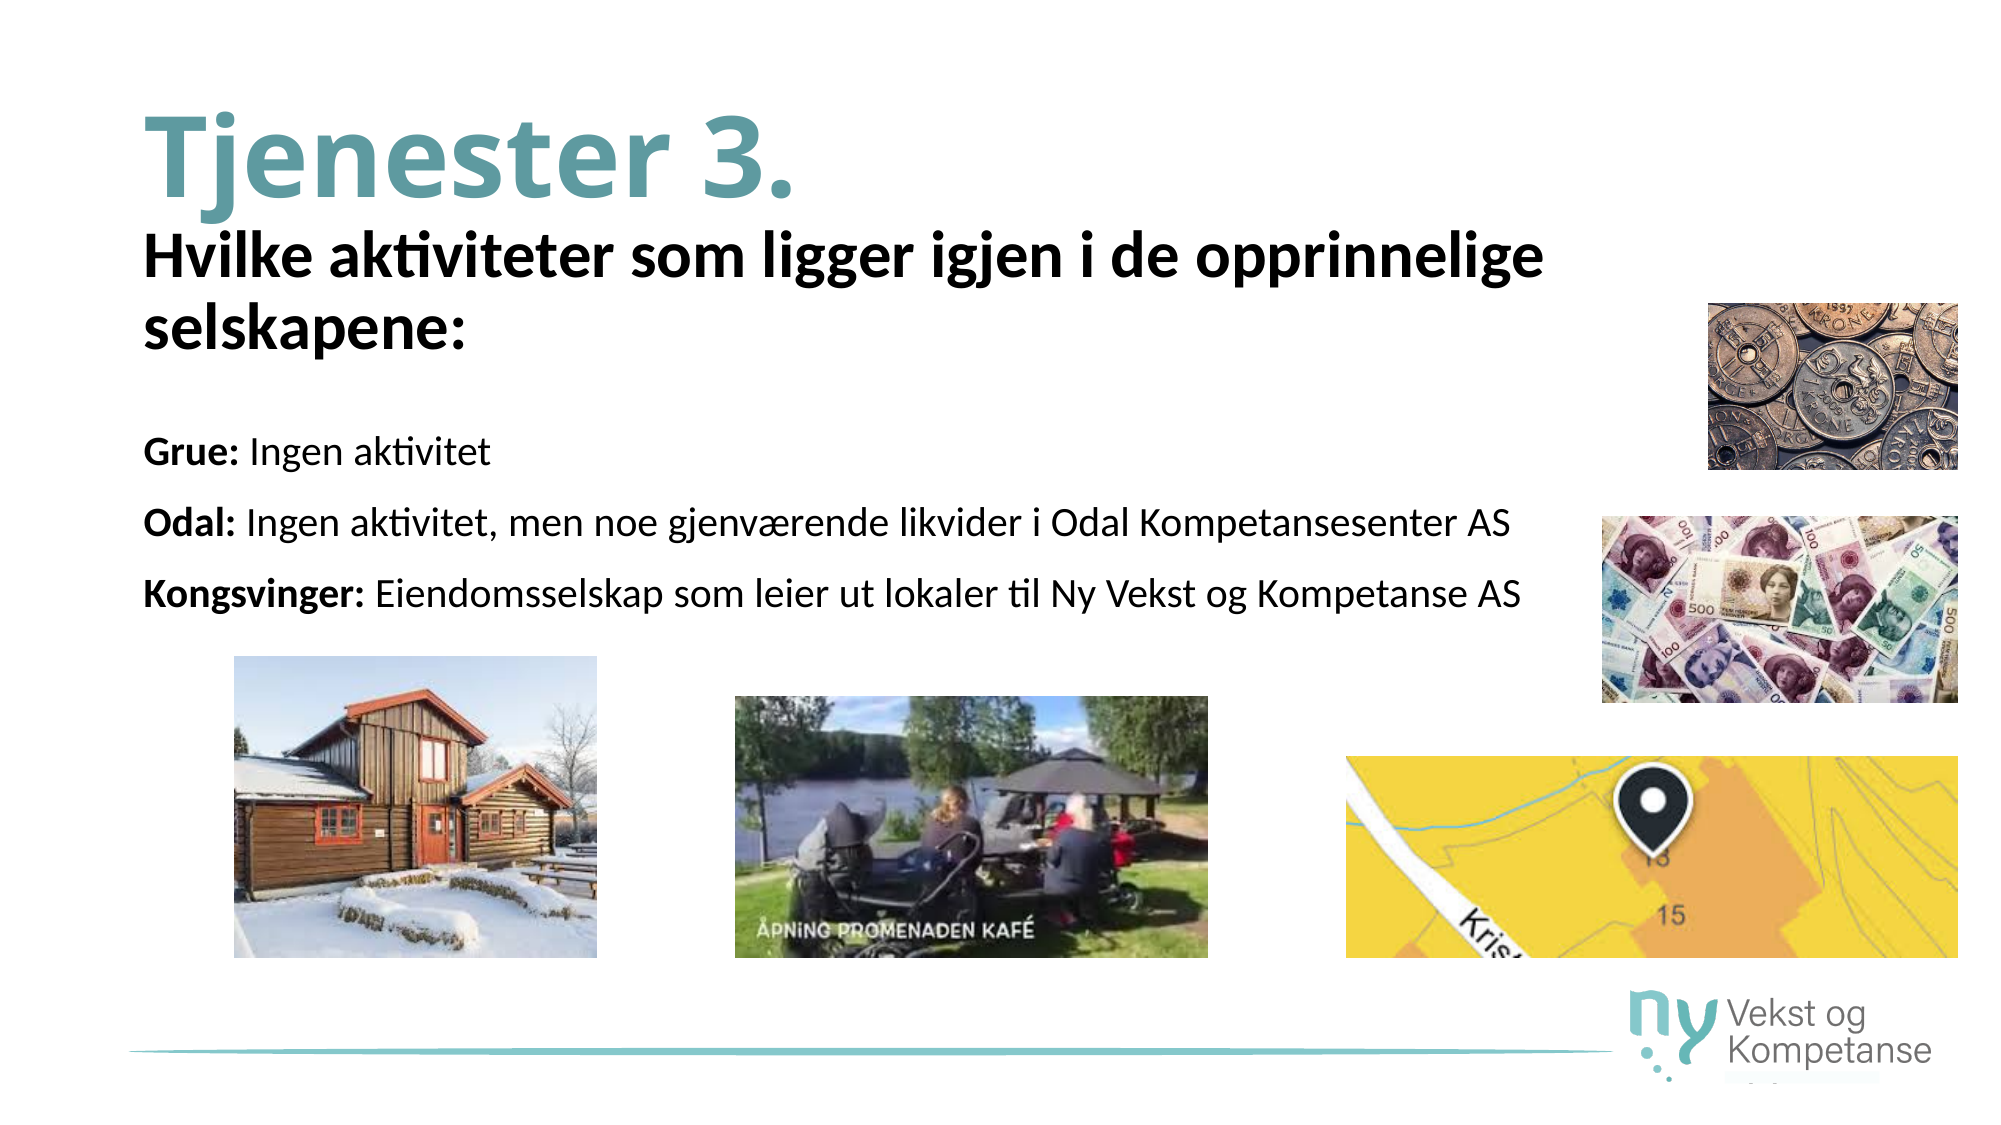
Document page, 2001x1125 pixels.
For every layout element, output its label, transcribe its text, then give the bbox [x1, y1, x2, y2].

subtitle Hvilke aktiviteter som ligger igjen i de opprinnelige selskapene: Grue: Ingen aktivitet Odal: Ingen aktivitet, men noe gjenværende likvider i Odal Kompetansesenter AS Kongsvinger: Eiendomsselskap som leier ut lokaler til Ny Vekst og Kompetanse AS [128, 212, 1901, 991]
title Tjenester 3. [128, 69, 1629, 212]
picture [735, 696, 1208, 958]
picture [1346, 756, 1958, 958]
text_box [128, 1046, 1614, 1057]
picture [1708, 303, 1958, 470]
picture [1602, 515, 1958, 703]
picture [234, 656, 597, 958]
picture [1630, 990, 1931, 1084]
